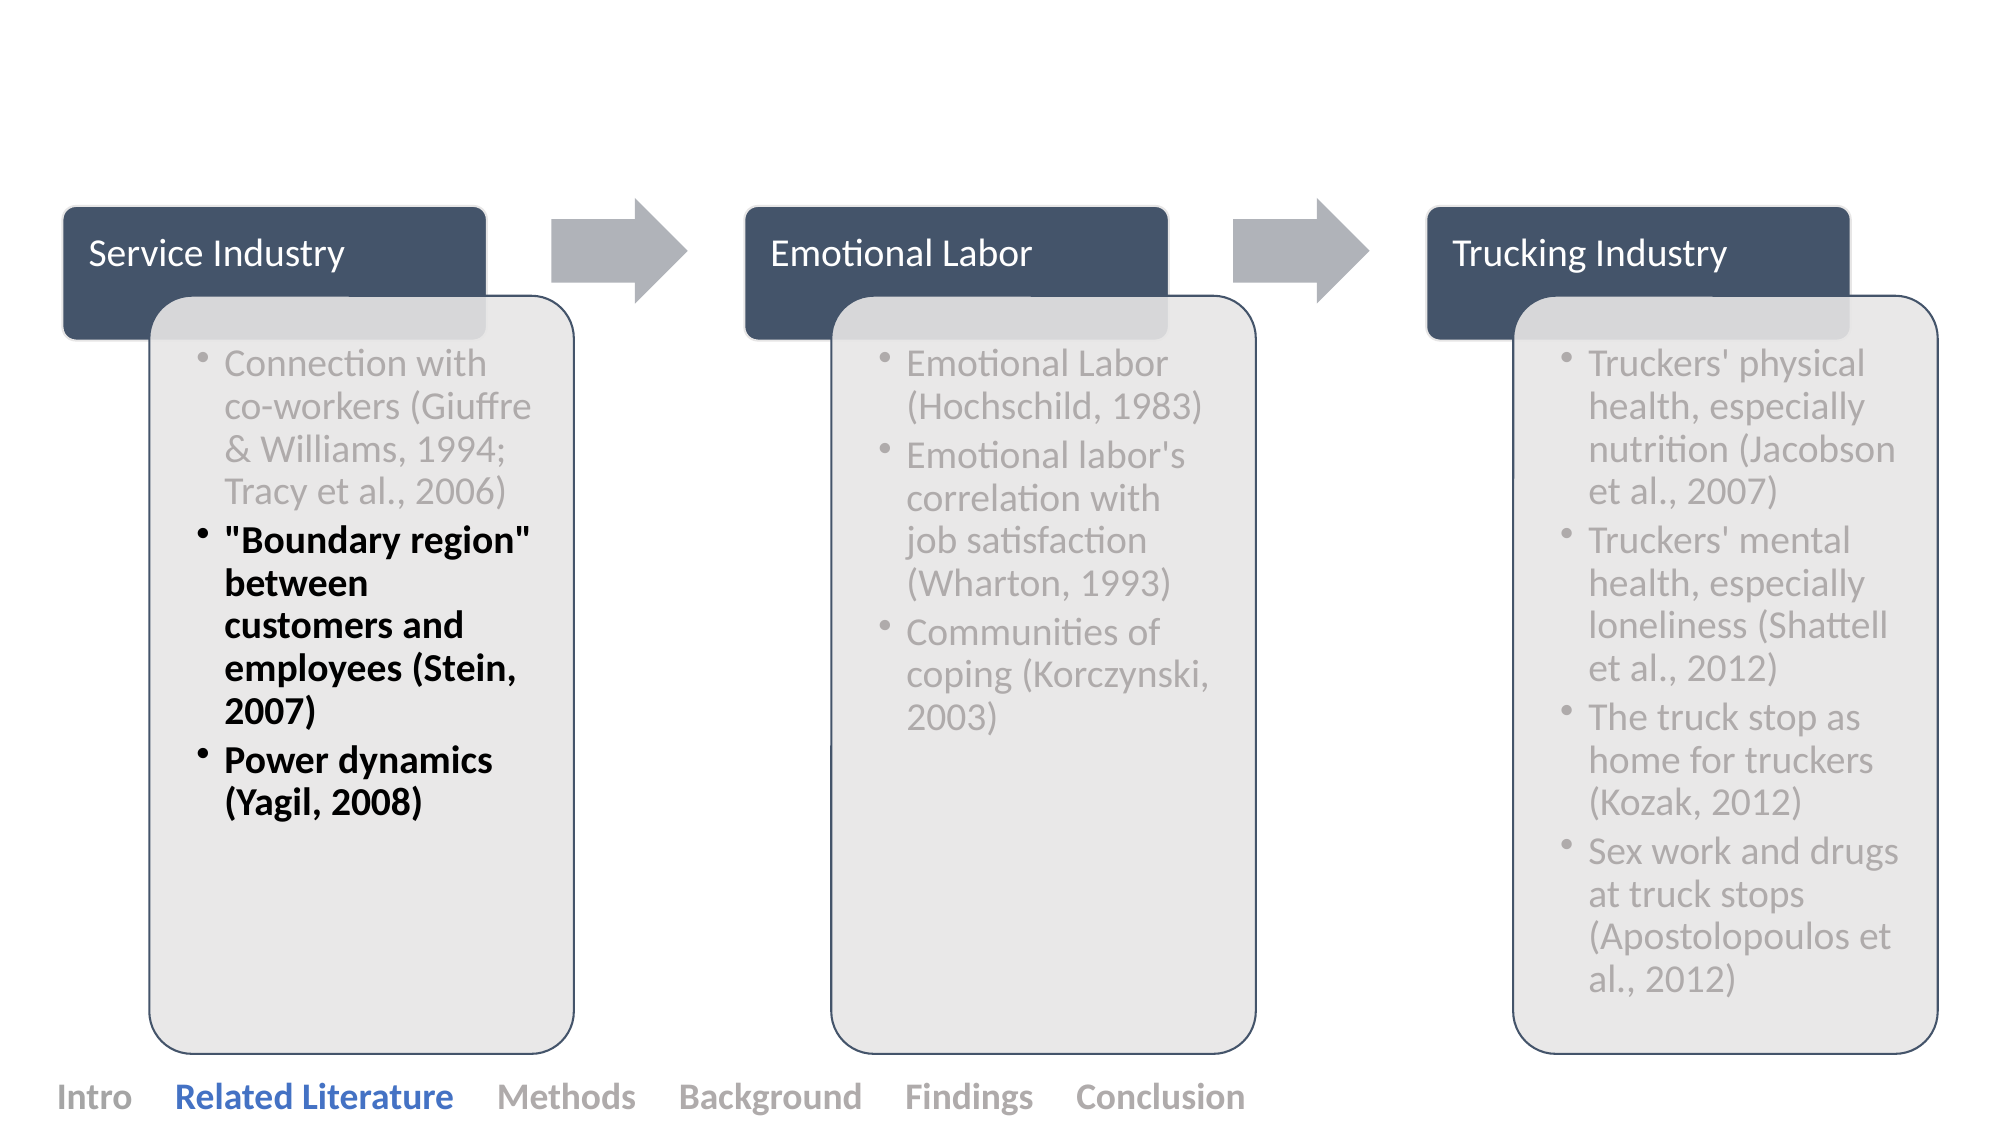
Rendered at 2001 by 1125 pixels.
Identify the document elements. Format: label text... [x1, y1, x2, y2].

text_box Intro Related Literature Methods Background Findings Conclusion [0, 1064, 1287, 1125]
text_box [61, 195, 1939, 1065]
